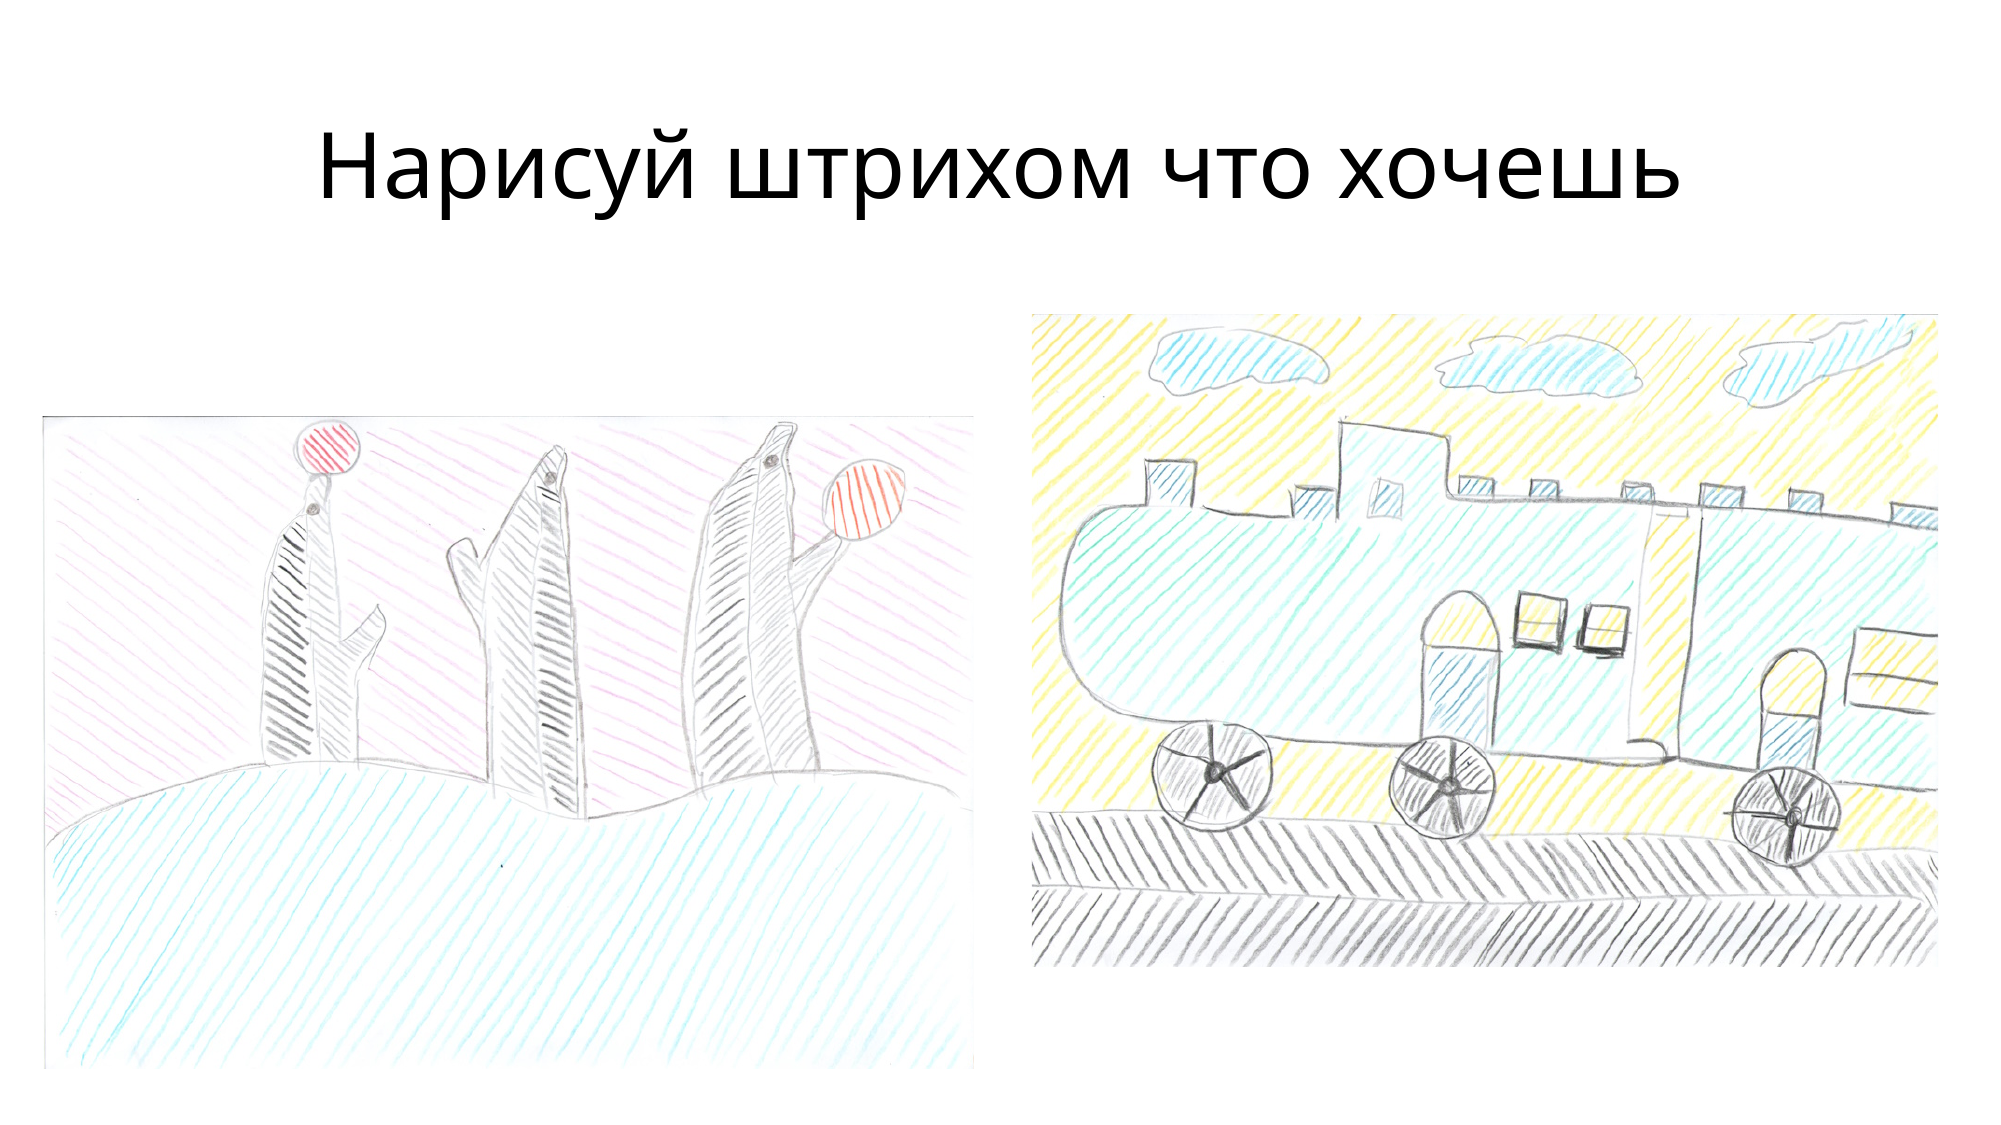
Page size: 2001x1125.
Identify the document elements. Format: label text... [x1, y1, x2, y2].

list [41, 416, 974, 1069]
title Нарисуй штрихом что хочешь [137, 59, 1863, 278]
picture [1031, 314, 1939, 967]
